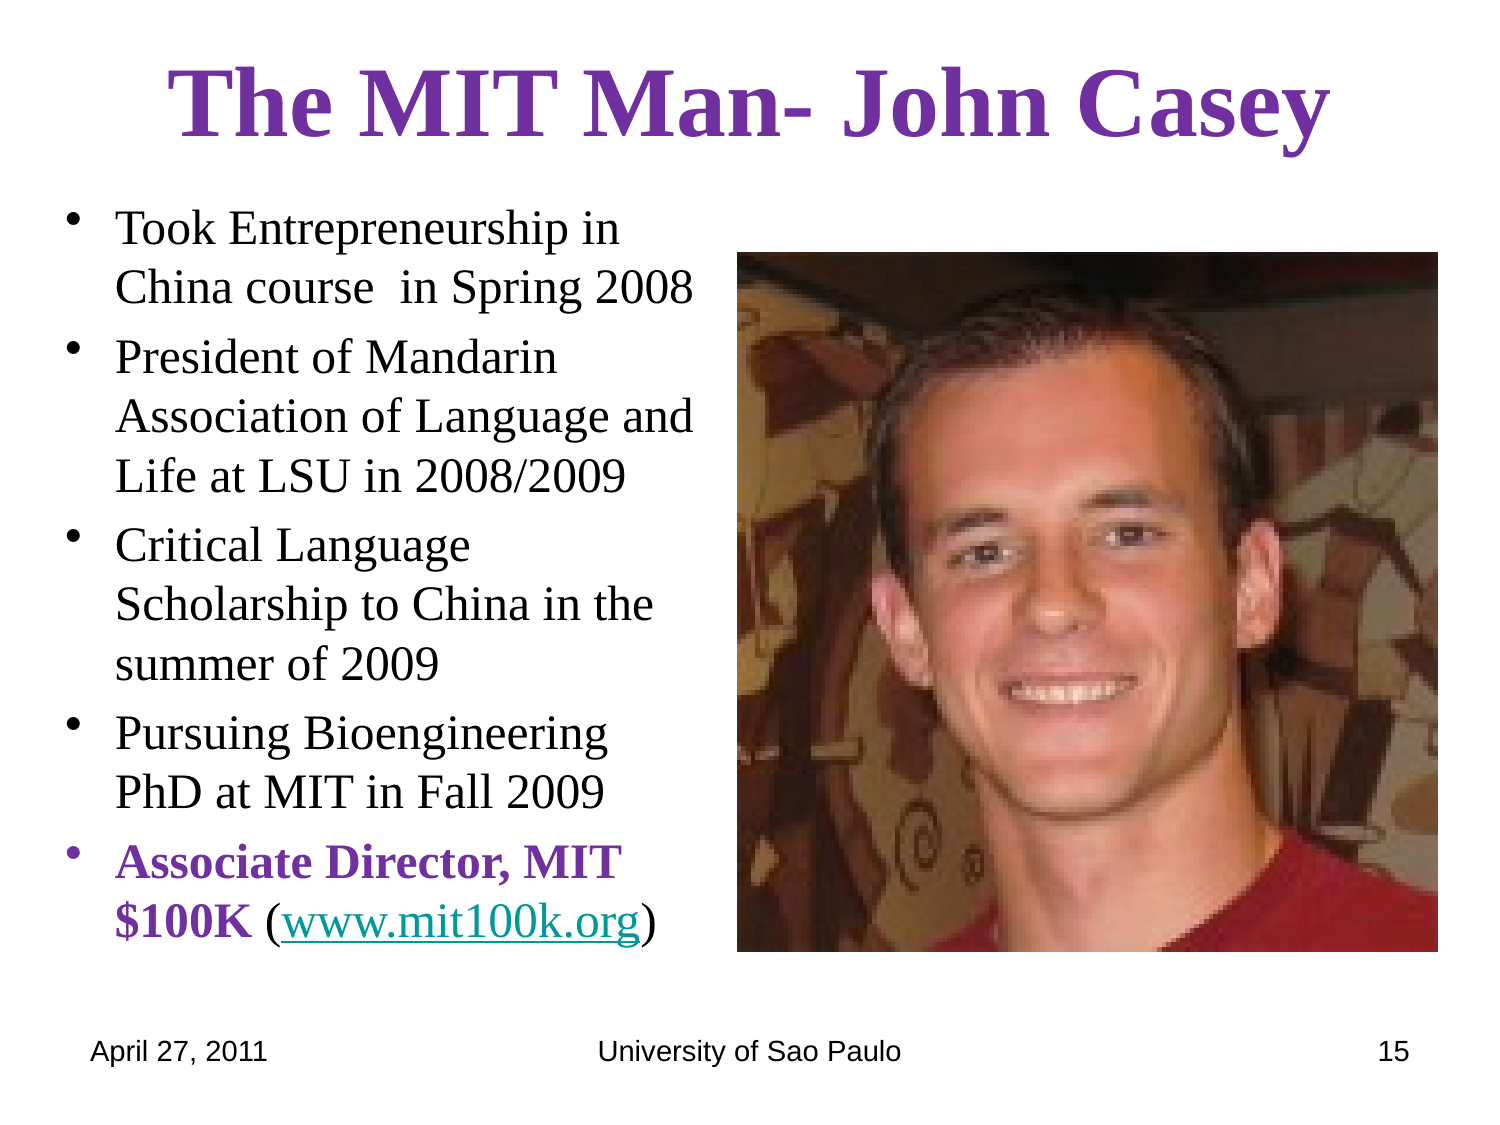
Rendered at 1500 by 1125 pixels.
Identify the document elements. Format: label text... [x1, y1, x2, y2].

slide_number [74, 1024, 426, 1103]
list Took Entrepreneurship in China course in Spring 2008 President of Mandarin Association of Language and Life at LSU in 2008/2009 Critical Language Scholarship to China in the summer of 2009 Pursuing Bioengineering PhD at MIT in Fall 2009 Associate Director, MIT $100K (www.mit100k.org) [49, 187, 713, 1076]
slide_number 15 [1074, 1024, 1426, 1103]
footer University of Sao Paulo [512, 1024, 988, 1103]
title The MIT Man- John Casey [0, 0, 1500, 194]
picture [737, 251, 1438, 953]
